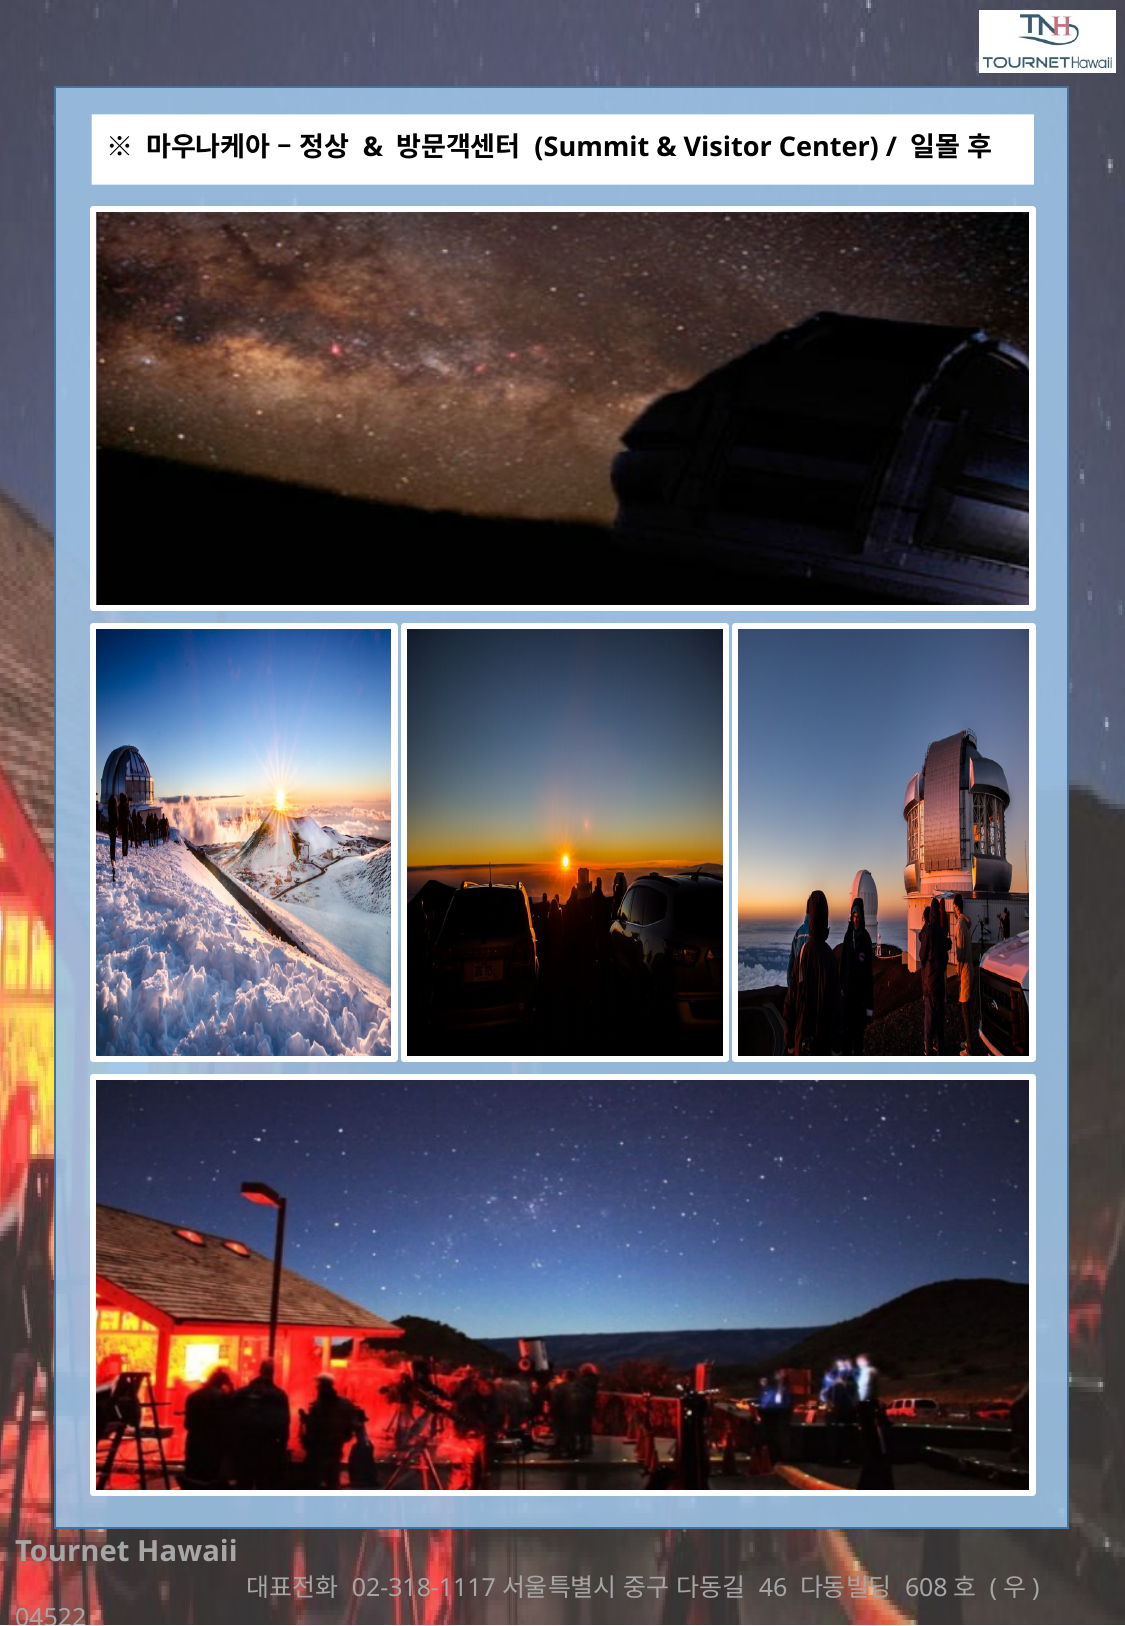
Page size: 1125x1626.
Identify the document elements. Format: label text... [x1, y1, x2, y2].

picture [738, 629, 1030, 1056]
picture [96, 212, 1030, 606]
picture [96, 629, 392, 1056]
text_box Tournet Hawaii 대표전화 02-318-1117서울특별시 중구 다동길 46 다동빌딩 608호 (우) 04522 [0, 1542, 1125, 1622]
text_box [54, 86, 1069, 1529]
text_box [91, 114, 1034, 185]
picture [96, 1079, 1030, 1491]
picture [979, 10, 1116, 73]
picture [407, 629, 723, 1056]
